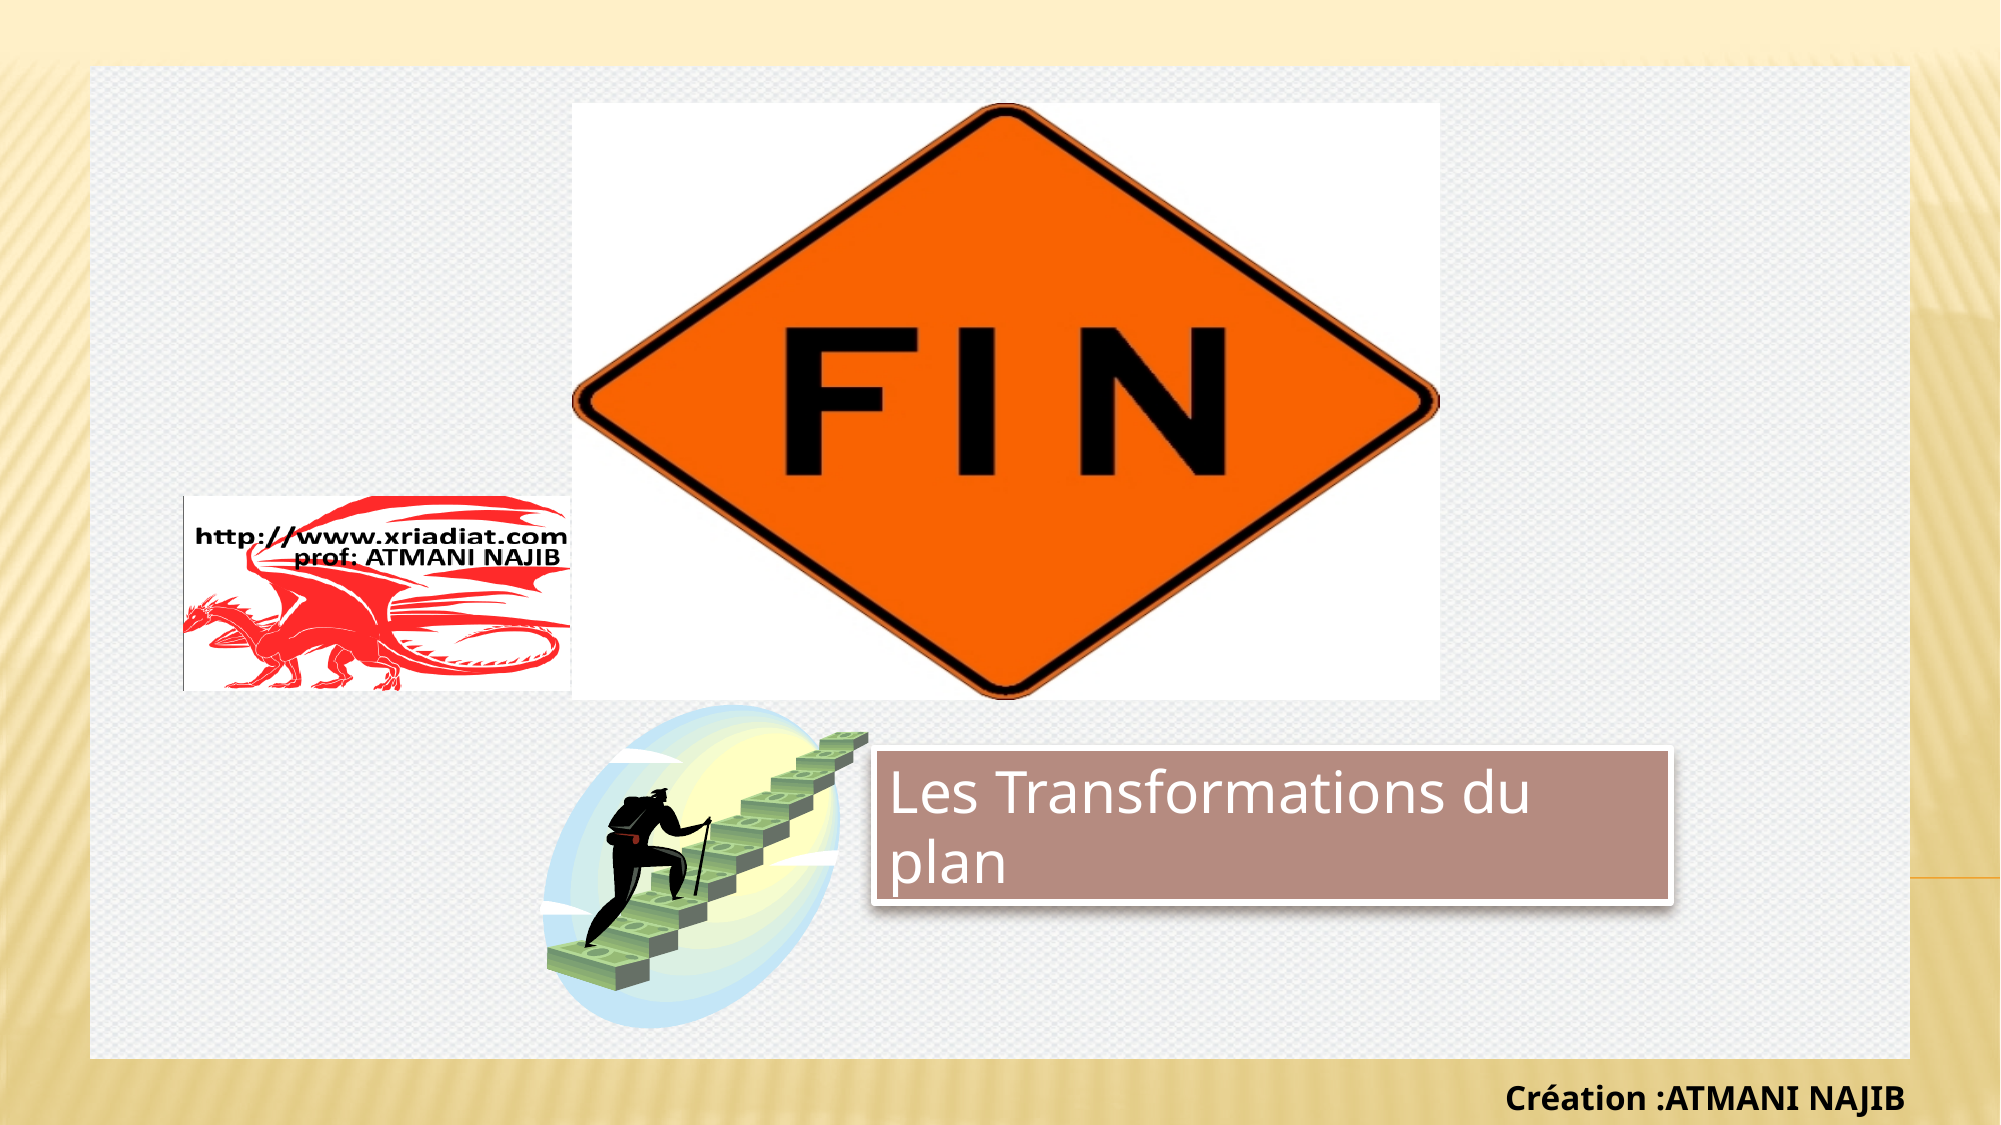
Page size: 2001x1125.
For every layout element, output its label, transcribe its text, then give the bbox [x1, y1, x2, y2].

picture [90, 65, 1910, 1060]
text_box Création :ATMANI NAJIB [1306, 1069, 1921, 1125]
